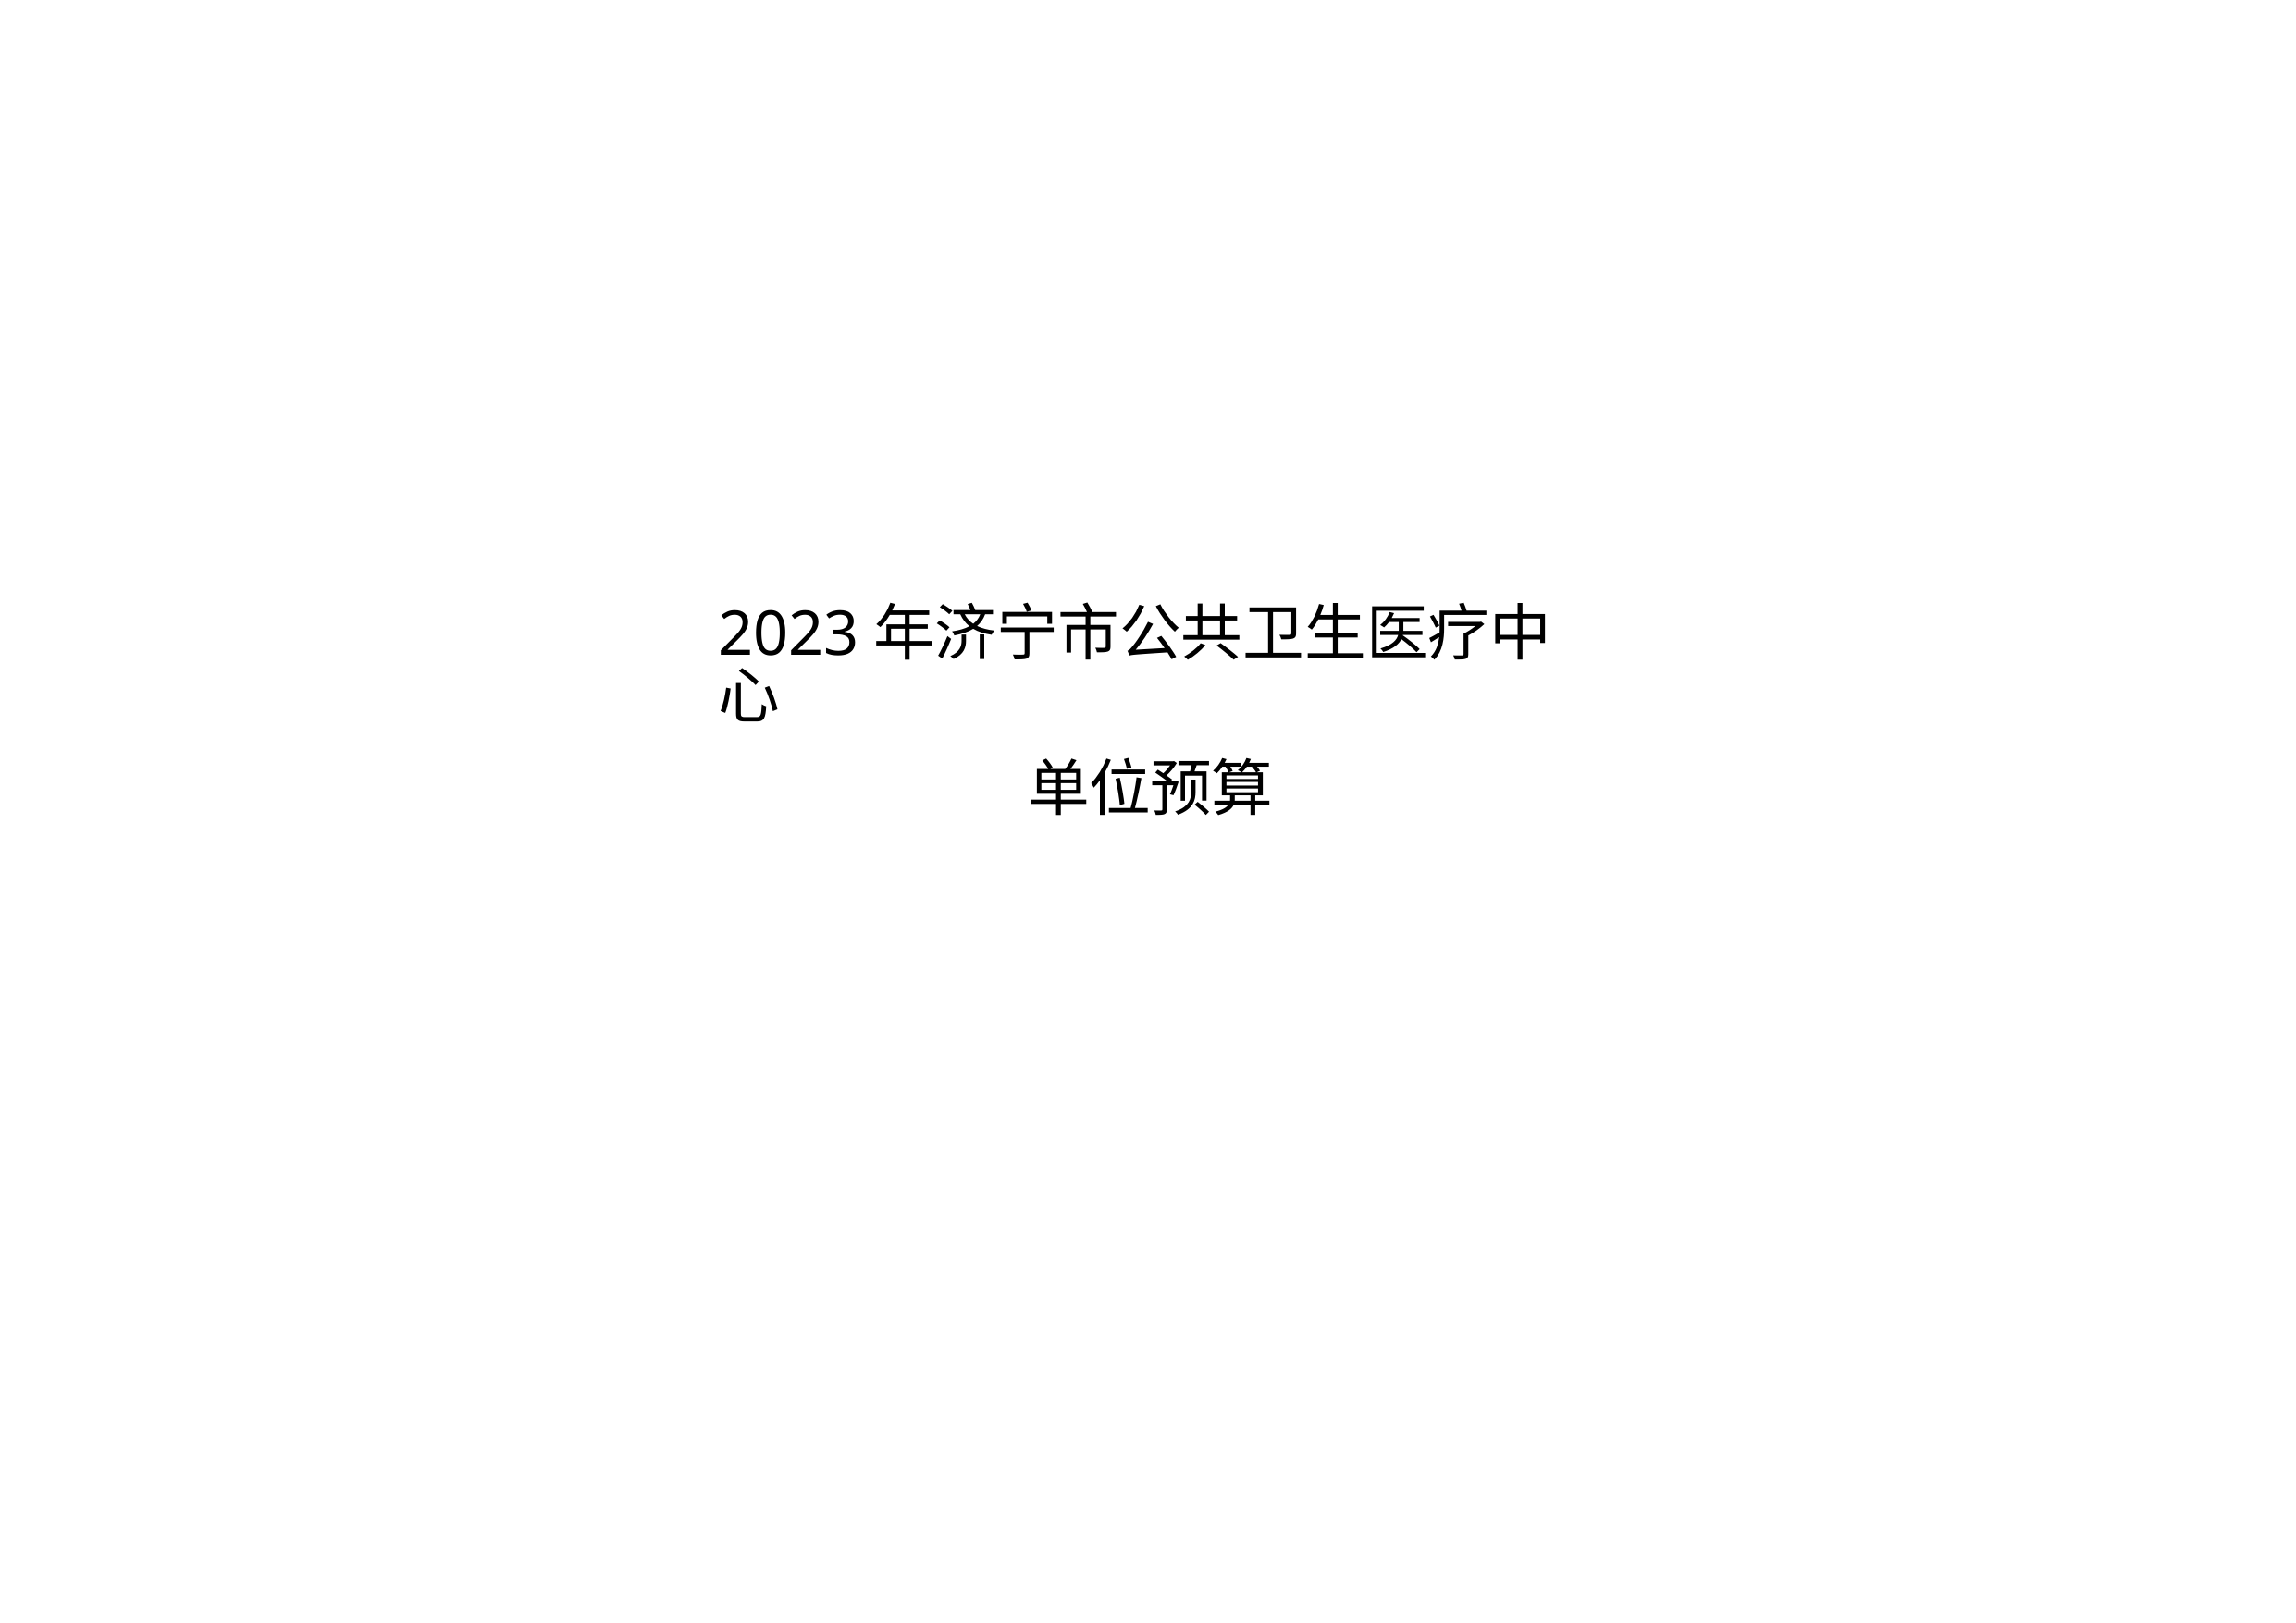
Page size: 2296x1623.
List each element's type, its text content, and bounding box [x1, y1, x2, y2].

text_box 2023年济宁市公共卫生医疗中心 单位预算 [716, 602, 1582, 762]
